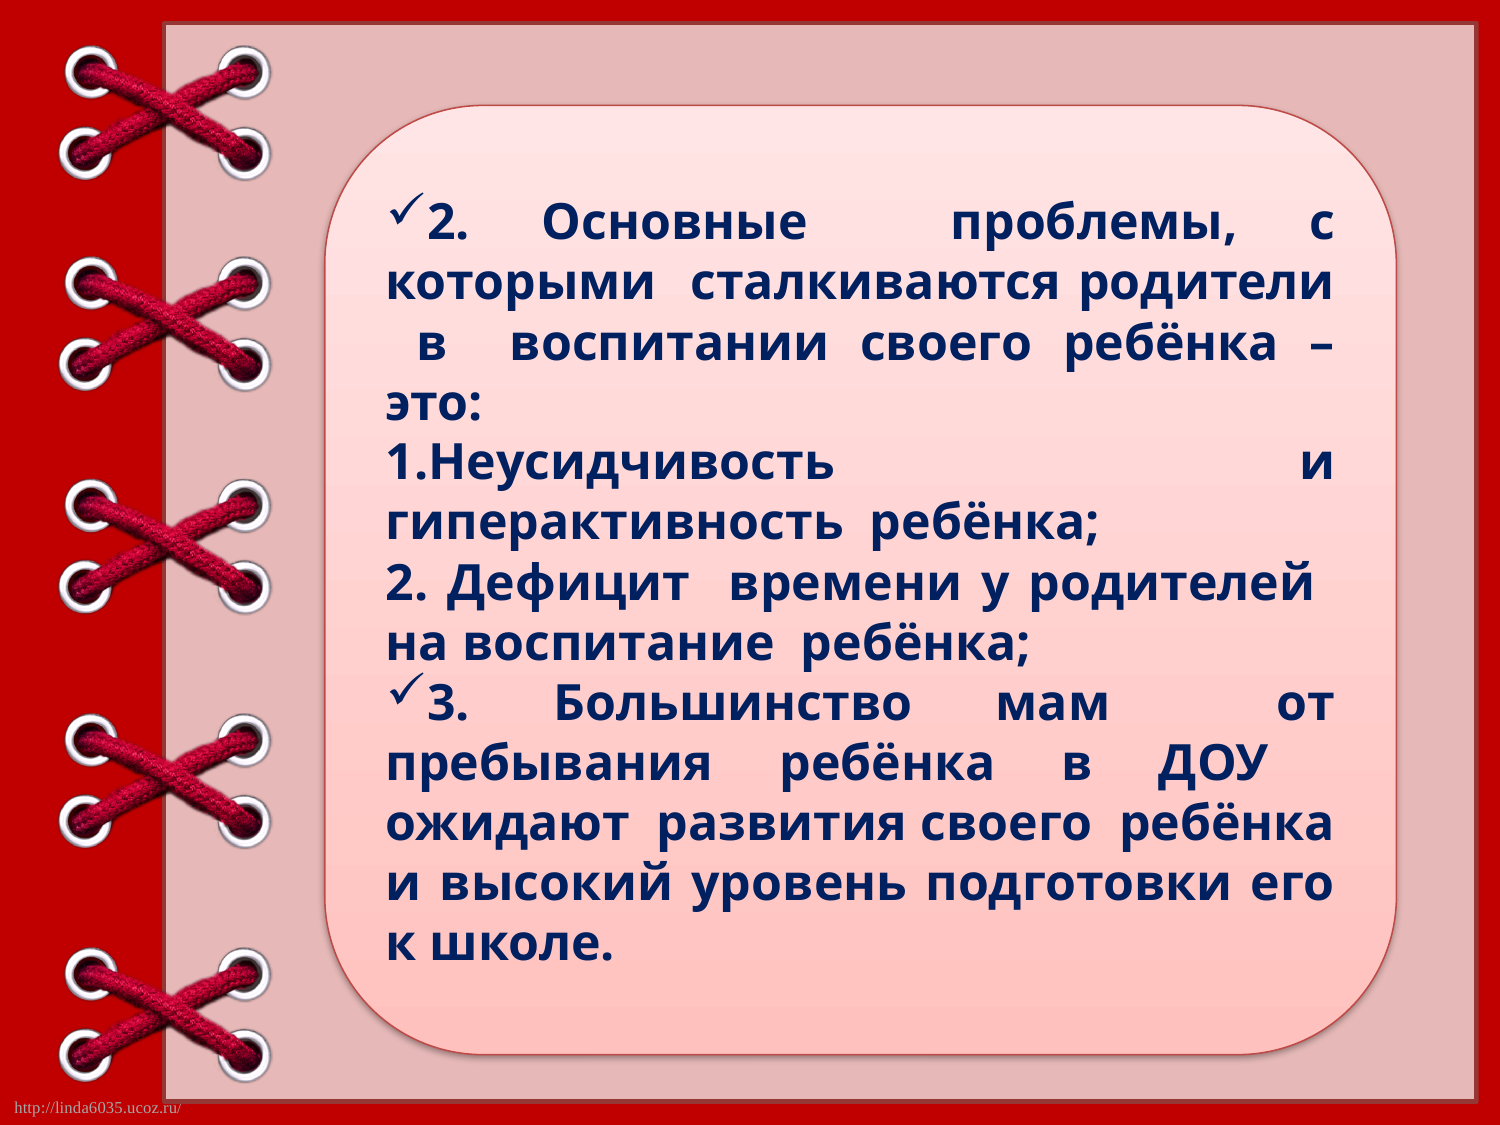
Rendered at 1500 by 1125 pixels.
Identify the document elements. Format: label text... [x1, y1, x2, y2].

picture [35, 468, 163, 636]
picture [35, 703, 163, 870]
text_box 2. Основные проблемы, с которыми сталкиваются родители в воспитании своего ребёнка – это: 1.Неусидчивость и гиперактивность ребёнка; 2. Дефицит времени у родителей на воспитание ребёнка; 3. Большинство мам от пребывания ребёнка в ДОУ ожидают развития своего ребёнка и высокий уровень подготовки его к школе. [324, 902, 1398, 1056]
text_box 2. Основные проблемы, с которыми сталкиваются родители в воспитании своего ребёнка – это: 1.Неусидчивость и гиперактивность ребёнка; 2. Дефицит времени у родителей на воспитание ребёнка; 3. Большинство мам от пребывания ребёнка в ДОУ ожидают развития своего ребёнка и высокий уровень подготовки его к школе. [323, 104, 1398, 385]
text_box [163, 386, 1466, 895]
picture [35, 937, 286, 1104]
picture [35, 246, 286, 413]
picture [35, 35, 286, 202]
